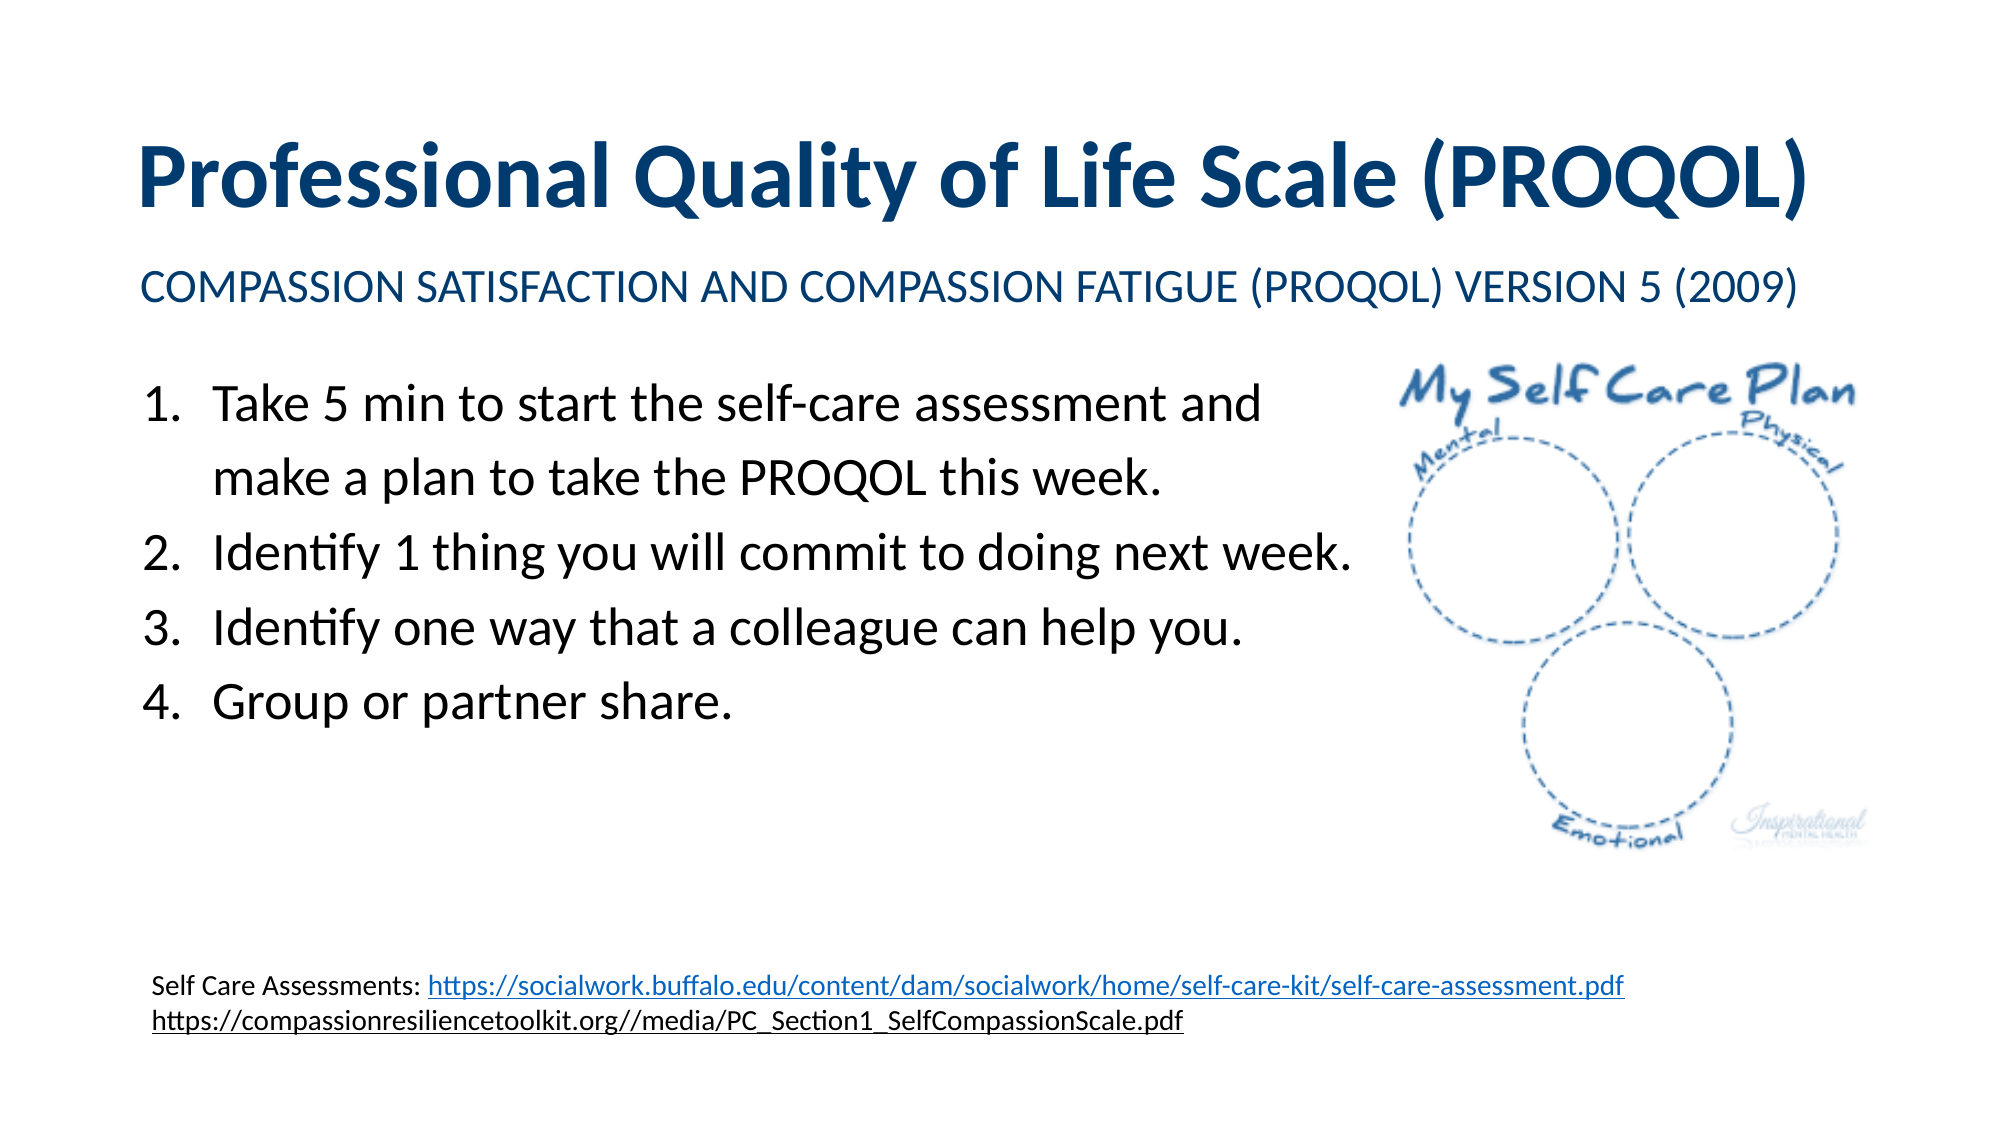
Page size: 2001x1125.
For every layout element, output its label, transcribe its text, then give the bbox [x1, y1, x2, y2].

title Professional Quality of Life Scale (PROQOL) [137, 110, 1864, 241]
text_box Self Care Assessments: https://socialwork.buffalo.edu/content/dam/socialwork/home/self-care-kit/self-care-assessment.pdf https://compassionresiliencetoolkit.org//media/PC_Section1_SelfCompassionScale.pdf [136, 951, 1720, 1097]
text_box COMPASSION SATISFACTION AND COMPASSION FATIGUE (PROQOL) VERSION 5 (2009) [139, 232, 1867, 327]
text_box Take 5 min to start the self-care assessment and make a plan to take the PROQOL this week. Identify 1 thing you will commit to doing next week. Identify one way that a colleague can help you. Group or partner share. [122, 337, 1399, 912]
picture [1376, 354, 1874, 852]
